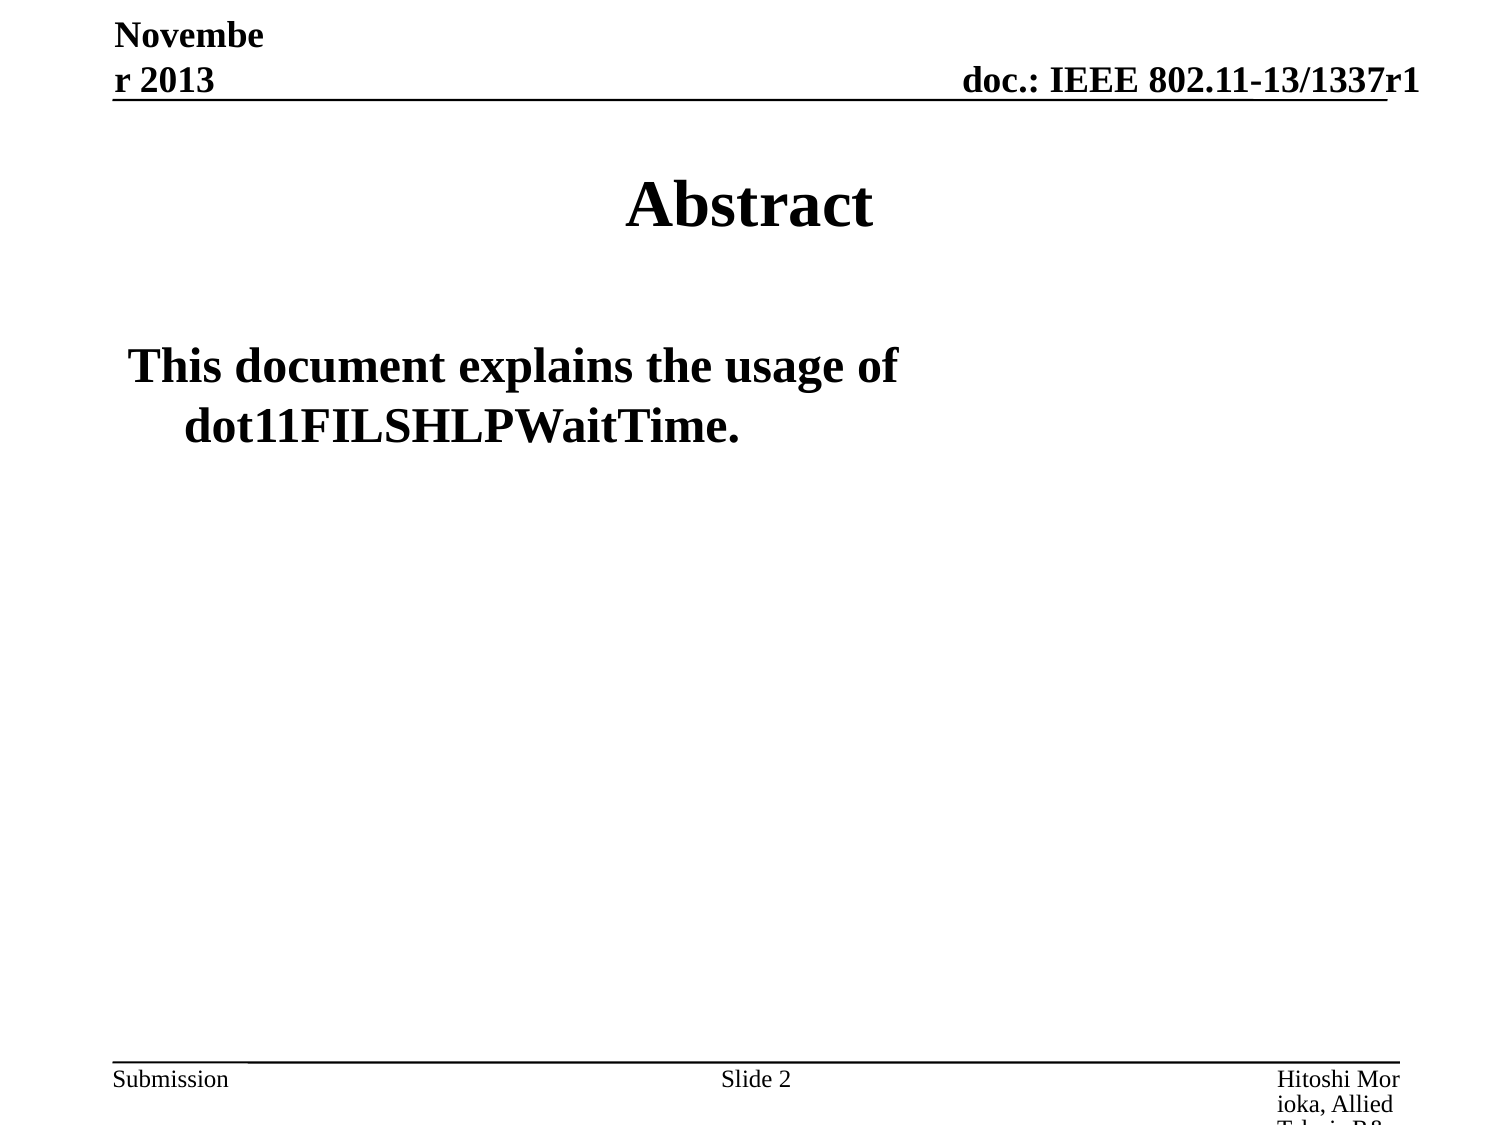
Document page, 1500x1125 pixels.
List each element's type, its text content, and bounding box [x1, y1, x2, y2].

slide_number Slide 2 [712, 1061, 800, 1093]
list This document explains the usage of dot11FILSHLPWaitTime. [112, 324, 1388, 1001]
footer Hitoshi Morioka, Allied Telesis R&D Center [1276, 1061, 1402, 1093]
title Abstract [112, 112, 1388, 288]
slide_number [114, 54, 272, 101]
